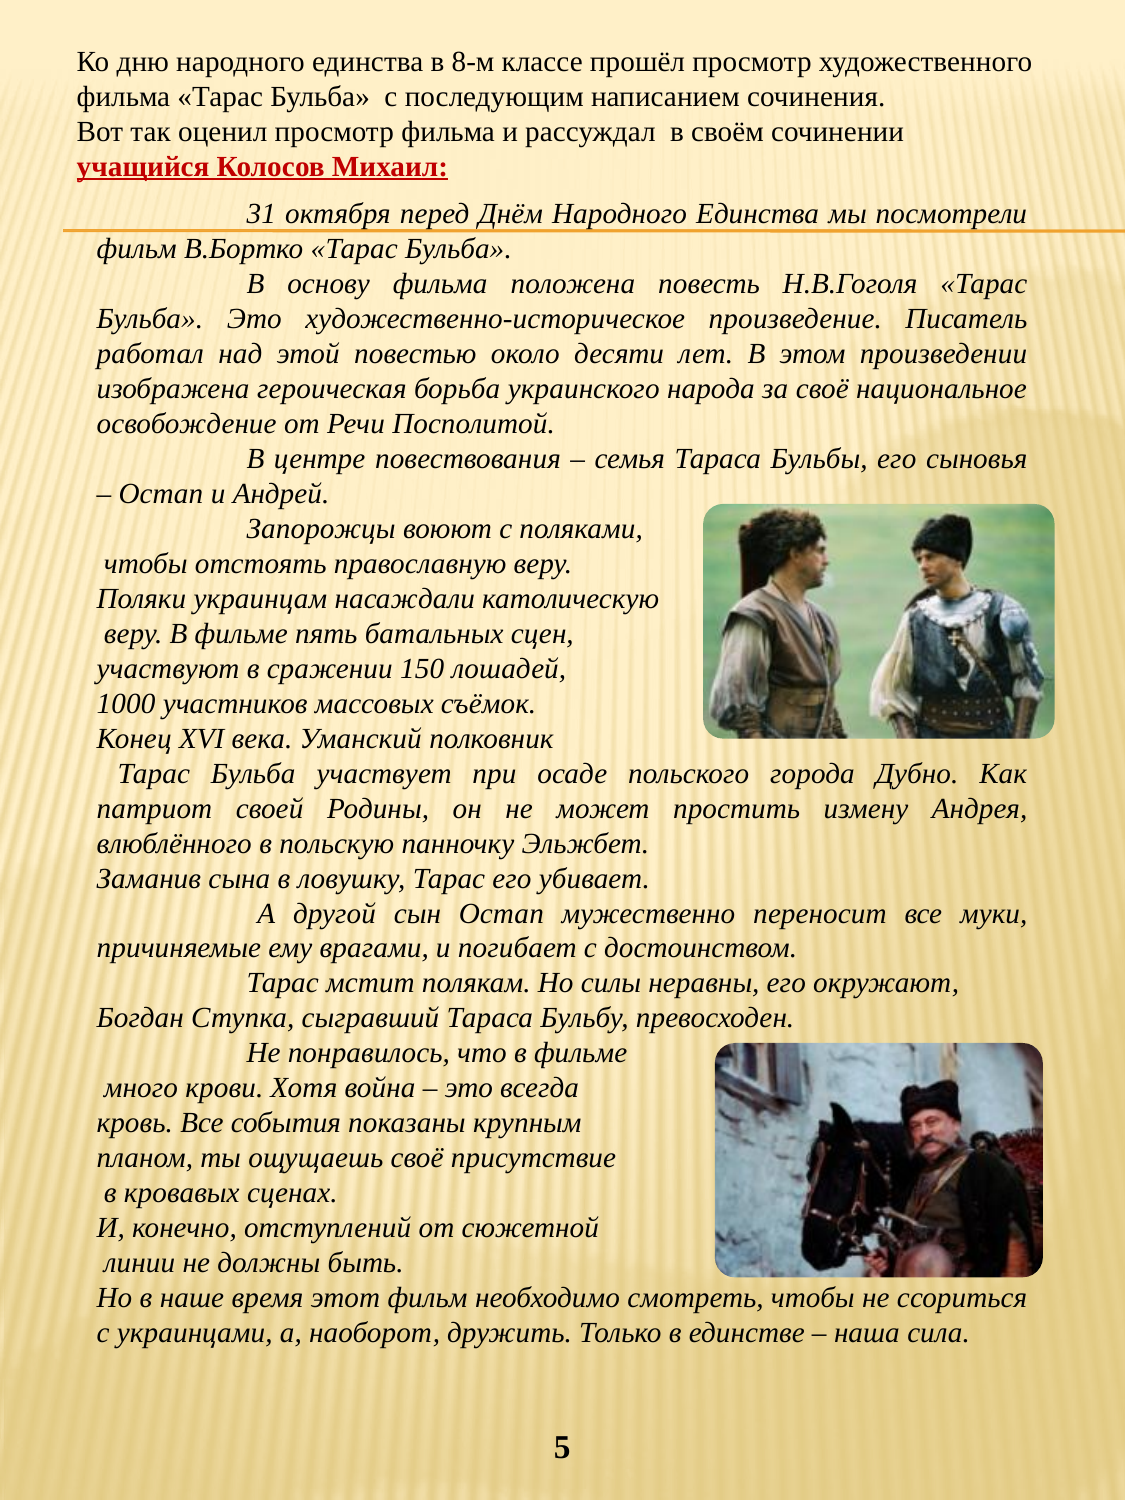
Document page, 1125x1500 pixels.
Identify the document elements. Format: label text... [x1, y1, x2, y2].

picture [702, 503, 1055, 739]
picture [714, 1042, 1044, 1278]
text_box 31 октября перед Днём Народного Единства мы посмотрели фильм В.Бортко «Тарас Бульба». В основу фильма положена повесть Н.В.Гоголя «Тарас Бульба». Это художественно-историческое произведение. Писатель работал над этой повестью около десяти лет. В этом произведении изображена героическая борьба украинского народа за своё национальное освобождение от Речи Посполитой. В центре повествования – семья Тараса Бульбы, его сыновья – Остап и Андрей. Запорожцы воюют с поляками, чтобы отстоять православную веру. Поляки украинцам насаждали католическую веру. В фильме пять батальных сцен, участвуют в сражении 150 лошадей, 1000 участников массовых съёмок. Конец XVI века. Уманский полковник Тарас Бульба участвует при осаде польского города Дубно. Как патриот своей Родины, он не может простить измену Андрея, влюблённого в польскую панночку Эльжбет. Заманив сына в ловушку, Тарас его убивает. А другой сын Остап мужественно переносит все муки, причиняемые ему врагами, и погибает с достоинством. Тарас мстит полякам. Но силы неравны, его окружают, Богдан Ступка, сыгравший Тараса Бульбу, превосходен. Не понравилось, что в фильме много крови. Хотя война – это всегда кровь. Все события показаны крупным планом, ты ощущаешь своё присутствие в кровавых сценах. И, конечно, отступлений от сюжетной линии не должны быть. Но в наше время этот фильм необходимо смотреть, чтобы не ссориться с украинцами, а, наоборот, дружить. Только в единстве – наша сила. [81, 190, 1043, 1356]
slide_number 5 [515, 1417, 610, 1473]
text_box Ко дню народного единства в 8-м классе прошёл просмотр художественного фильма «Тарас Бульба» с последующим написанием сочинения. Вот так оценил просмотр фильма и рассуждал в своём сочинении учащийся Колосов Михаил: [61, 35, 1056, 190]
